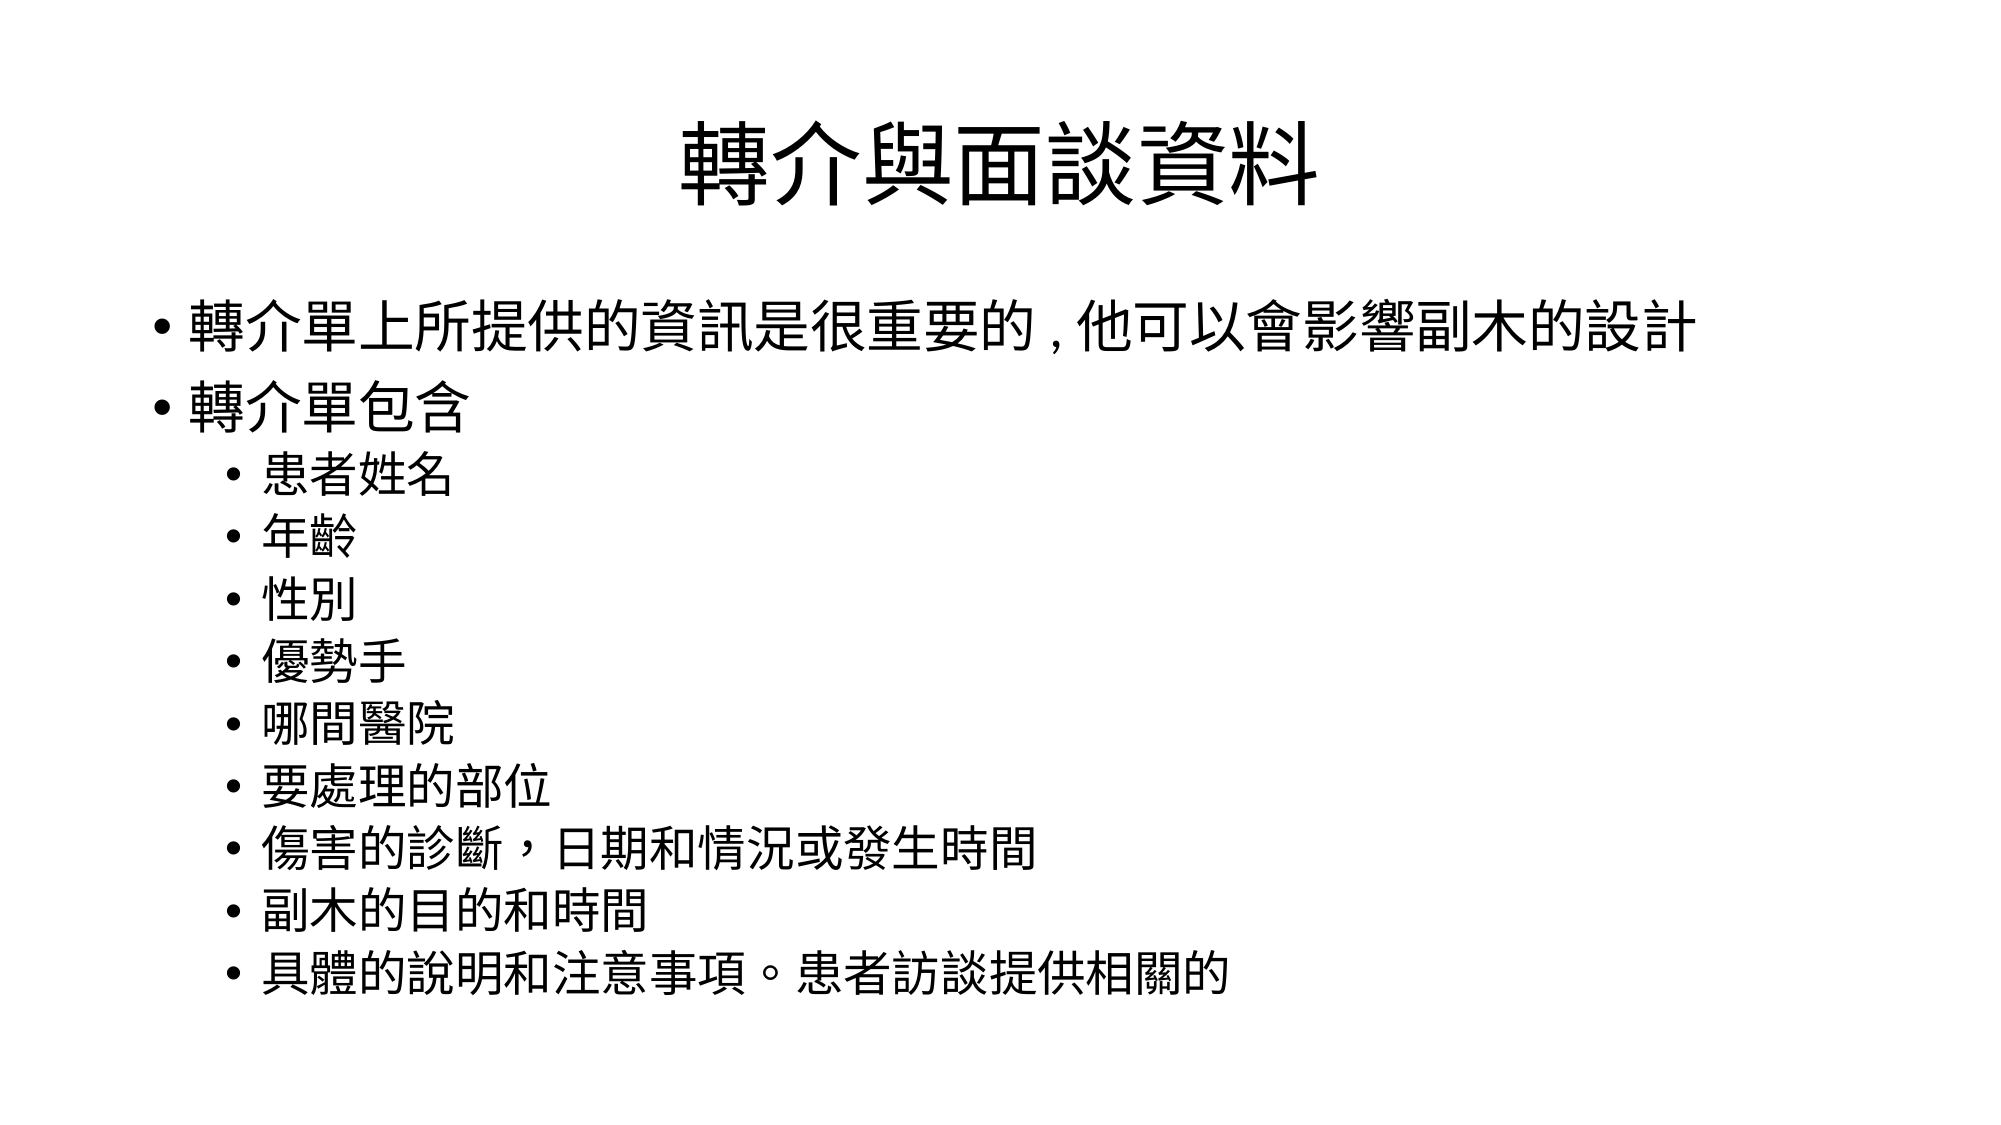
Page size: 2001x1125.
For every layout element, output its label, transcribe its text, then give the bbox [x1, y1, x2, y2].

list 轉介單上所提供的資訊是很重要的,他可以會影響副木的設計 轉介單包含 患者姓名 年齡 性別 優勢手 哪間醫院 要處理的部位 傷害的診斷，日期和情況或發生時間 副木的目的和時間 具體的說明和注意事項。患者訪談提供相關的 [137, 290, 1863, 1014]
title 轉介與面談資料 [137, 59, 1863, 278]
